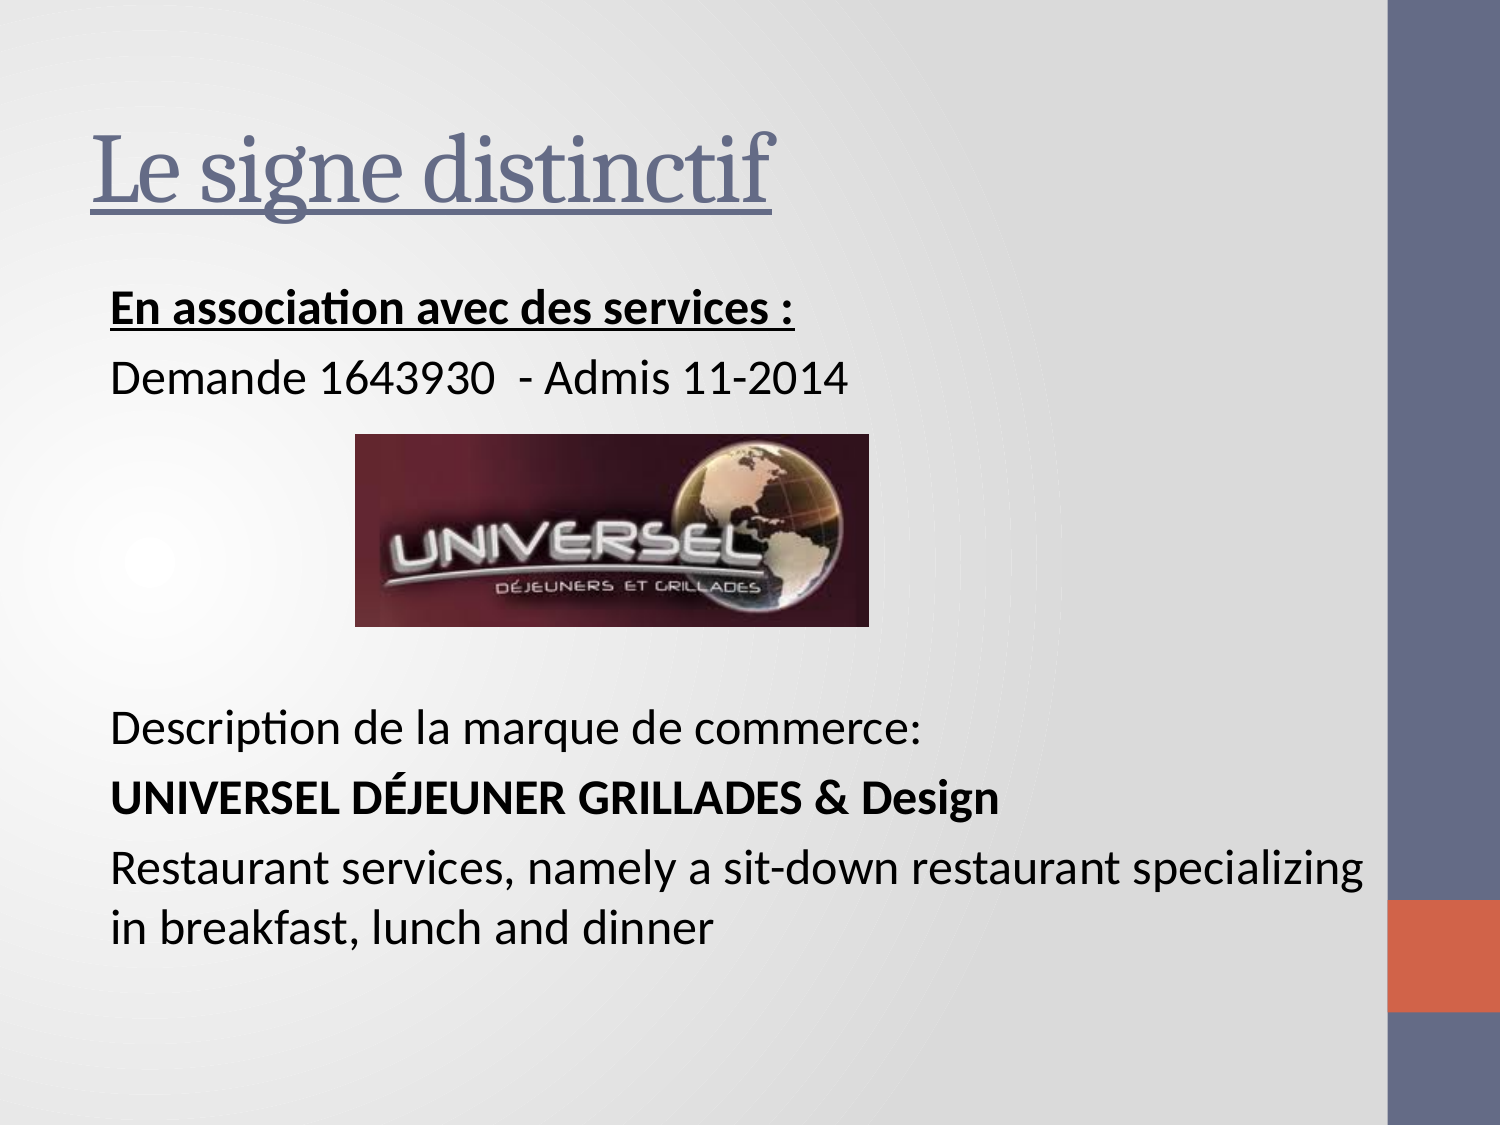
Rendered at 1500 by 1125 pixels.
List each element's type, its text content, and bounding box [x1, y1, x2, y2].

title Le signe distinctif [75, 45, 1325, 279]
picture [355, 433, 869, 627]
list En association avec des services : Demande 1643930 - Admis 11-2014 Description de la marque de commerce: UNIVERSEL DÉJEUNER GRILLADES & Design Restaurant services, namely a sit-down restaurant specializing in breakfast, lunch and dinner [76, 267, 1381, 1079]
